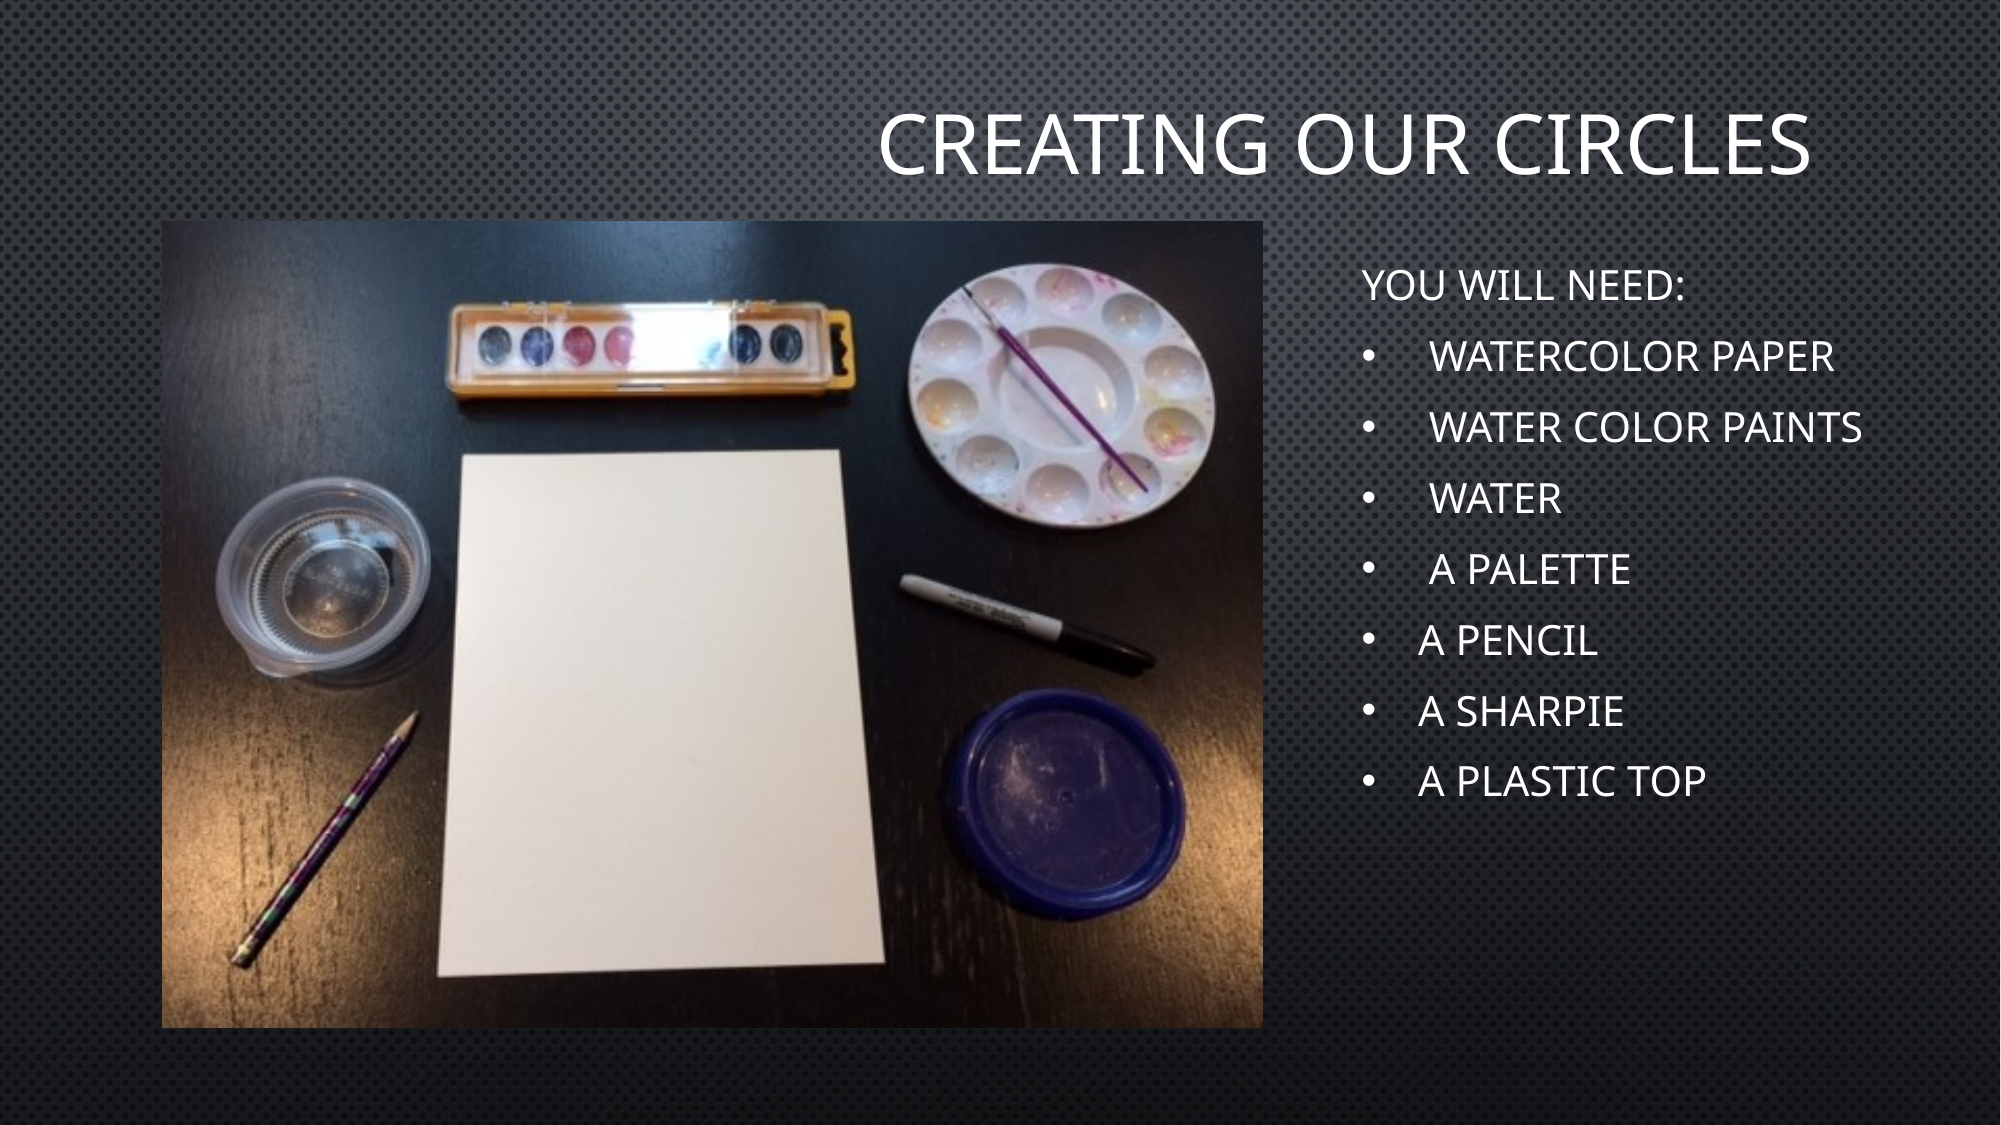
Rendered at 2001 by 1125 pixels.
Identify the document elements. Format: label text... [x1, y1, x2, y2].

picture [161, 221, 1263, 1029]
title Creating our Circles [403, 61, 1829, 199]
list You will need: watercolor paper water color paints water a palette a pencil a sharpie A plastic top [1346, 251, 1894, 999]
